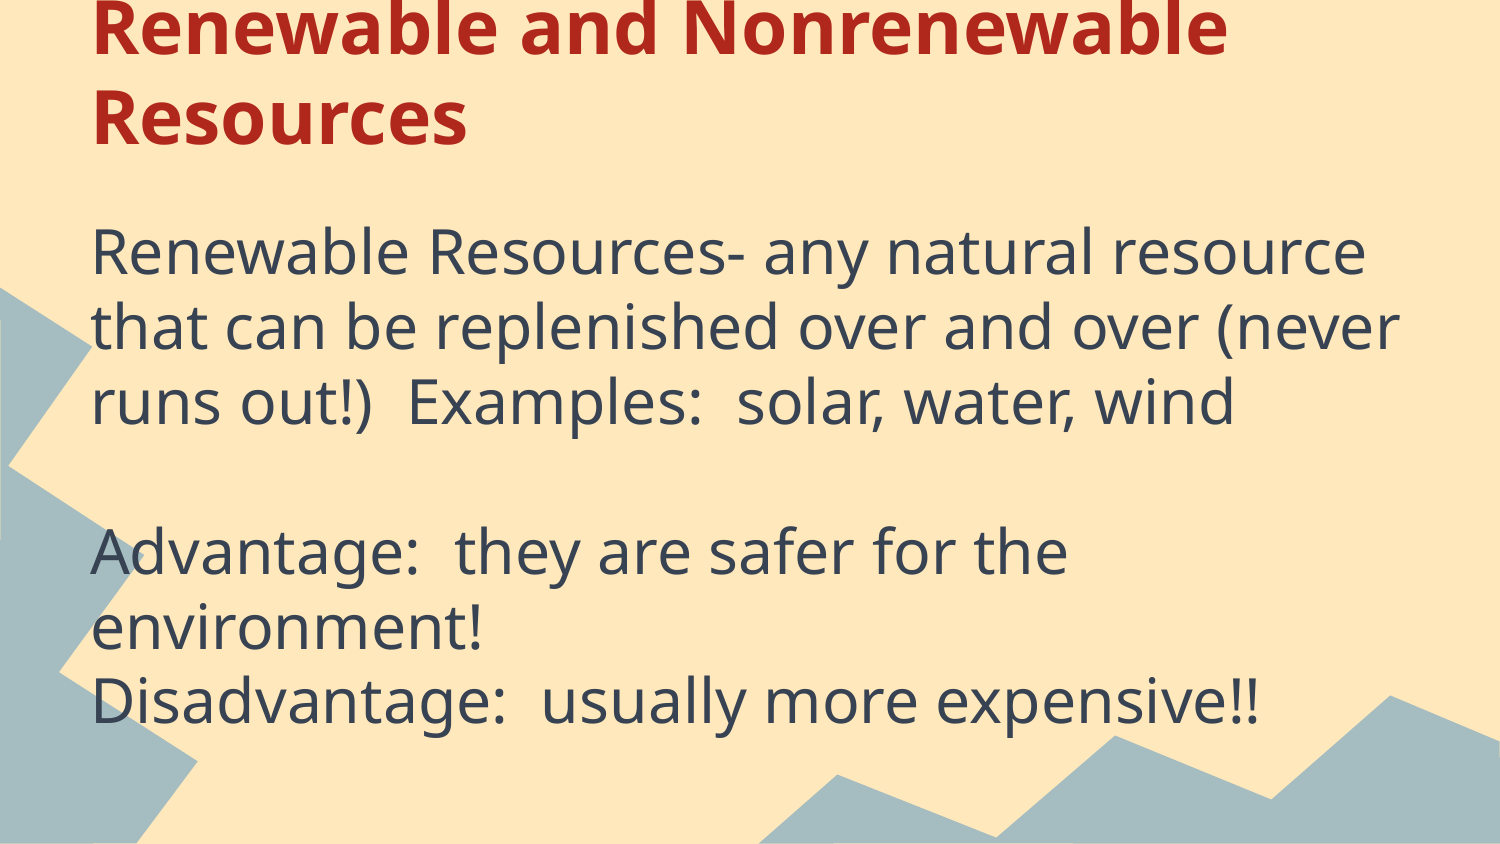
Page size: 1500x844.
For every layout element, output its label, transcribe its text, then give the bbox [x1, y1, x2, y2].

title Renewable and Nonrenewable Resources [75, 33, 1425, 175]
list Renewable Resources- any natural resource that can be replenished over and over (never runs out!) Examples: solar, water, wind Advantage: they are safer for the environment! Disadvantage: usually more expensive!! [75, 196, 1425, 808]
